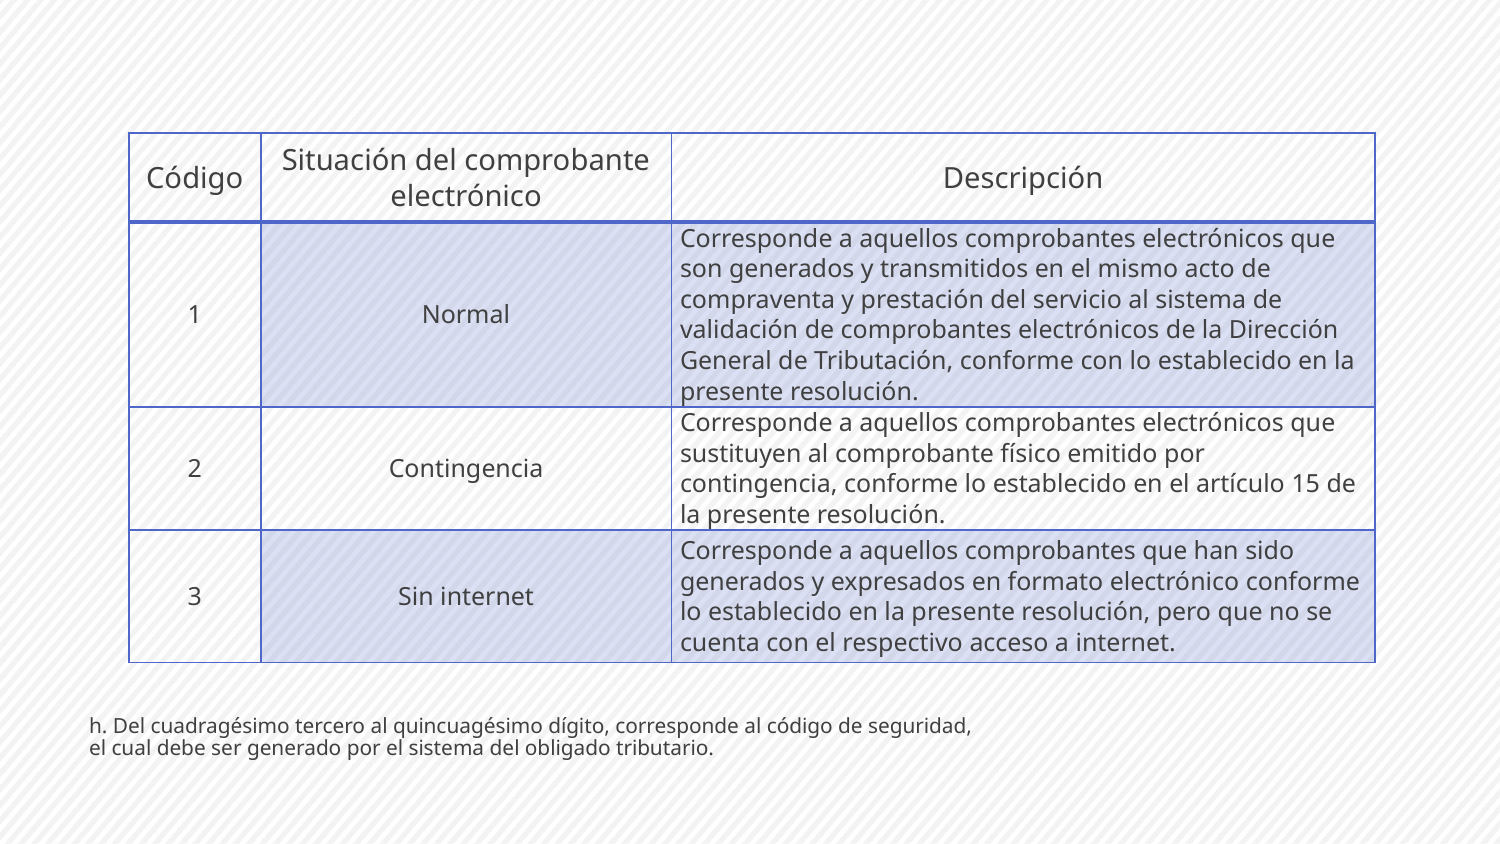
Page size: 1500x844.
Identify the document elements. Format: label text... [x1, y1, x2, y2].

table_cell 1 [130, 224, 260, 406]
table_cell Contingencia [262, 408, 671, 529]
text_box h. Del cuadragésimo tercero al quincuagésimo dígito, corresponde al código de seguridad, el cual debe ser generado por el sistema del obligado tributario. [74, 707, 1375, 768]
table_header Descripción [672, 134, 1374, 220]
table_cell Corresponde a aquellos comprobantes electrónicos que sustituyen al comprobante físico emitido por contingencia, conforme lo establecido en el artículo 15 de la presente resolución. [672, 408, 1374, 529]
table_cell Corresponde a aquellos comprobantes que han sido generados y expresados en formato electrónico conforme lo establecido en la presente resolución, pero que no se cuenta con el respectivo acceso a internet. [672, 531, 1374, 662]
table_header Situación del comprobante electrónico [262, 134, 671, 220]
table_cell 2 [130, 408, 260, 529]
table_cell Corresponde a aquellos comprobantes electrónicos que son generados y transmitidos en el mismo acto de compraventa y prestación del servicio al sistema de validación de comprobantes electrónicos de la Dirección General de Tributación, conforme con lo establecido en la presente resolución. [672, 224, 1374, 406]
table_header Código [130, 134, 260, 220]
picture [0, 0, 1500, 844]
table_cell Sin internet [262, 531, 671, 662]
table_cell Normal [262, 224, 671, 406]
table_cell 3 [130, 531, 260, 662]
